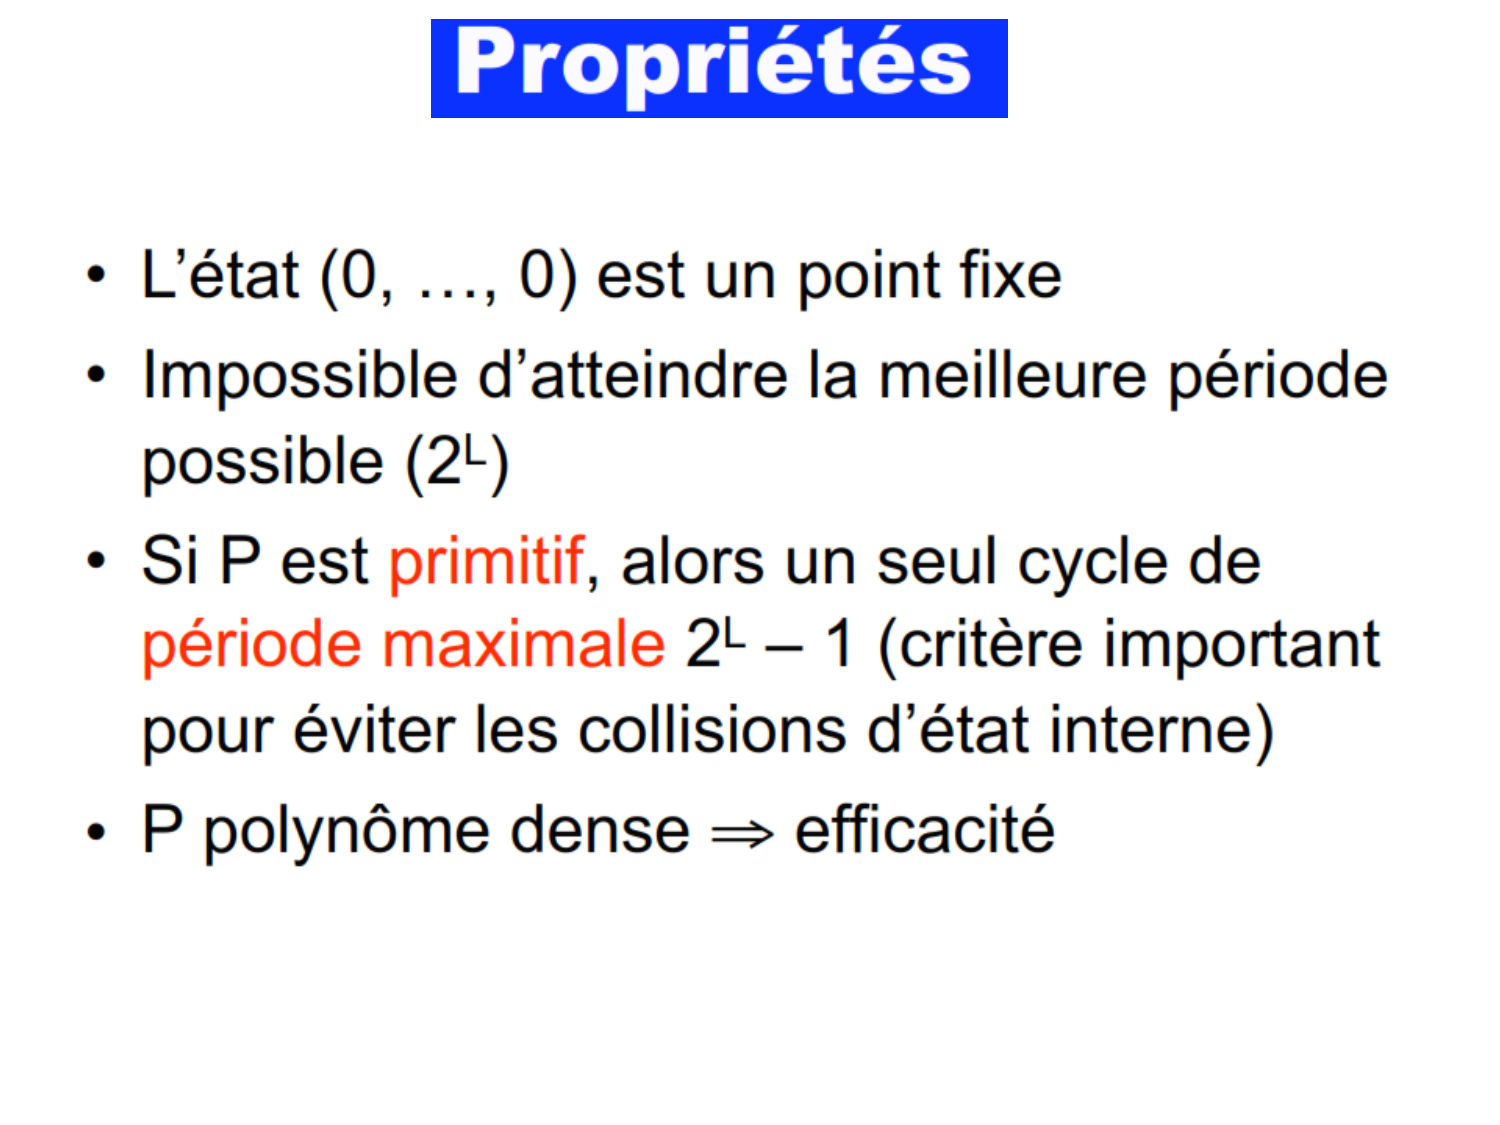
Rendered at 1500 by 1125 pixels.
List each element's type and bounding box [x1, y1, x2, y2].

picture [34, 170, 1466, 955]
picture [430, 18, 1008, 118]
